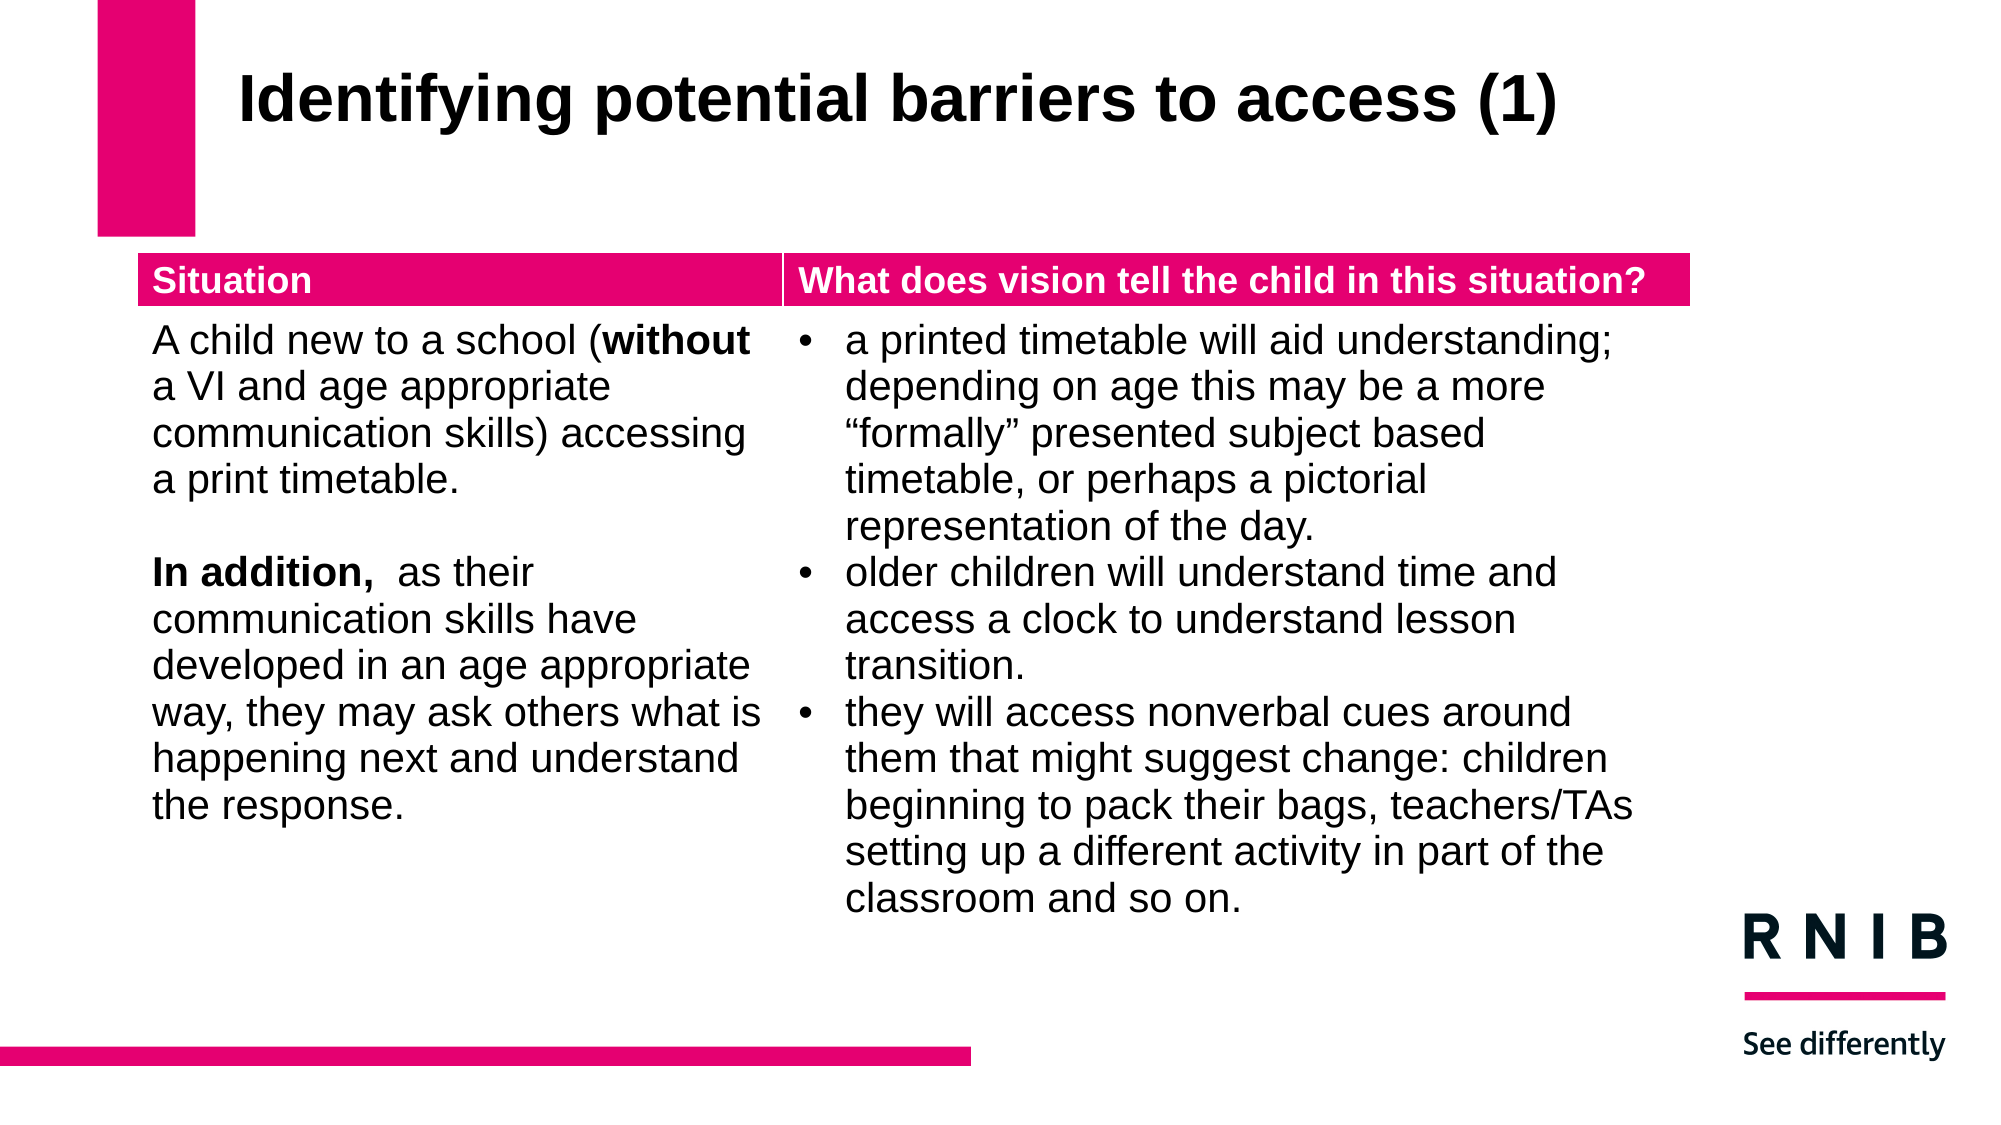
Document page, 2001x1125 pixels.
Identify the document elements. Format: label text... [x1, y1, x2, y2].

table_cell A child new to a school (without a VI and age appropriate communication skills) accessing a print timetable. In addition, as their communication skills have developed in an age appropriate way, they may ask others what is happening next and understand the response. [138, 312, 782, 984]
table_cell a printed timetable will aid understanding; depending on age this may be a more “formally” presented subject based timetable, or perhaps a pictorial representation of the day. older children will understand time and access a clock to understand lesson transition. they will access nonverbal cues around them that might suggest change: children beginning to pack their bags, teachers/TAs setting up a different activity in part of the classroom and so on. [784, 312, 1690, 984]
picture [1704, 847, 1982, 1125]
table_header Situation [138, 253, 782, 306]
table_header What does vision tell the child in this situation? [784, 253, 1690, 306]
title Identifying potential barriers to access (1) [223, 59, 1664, 221]
